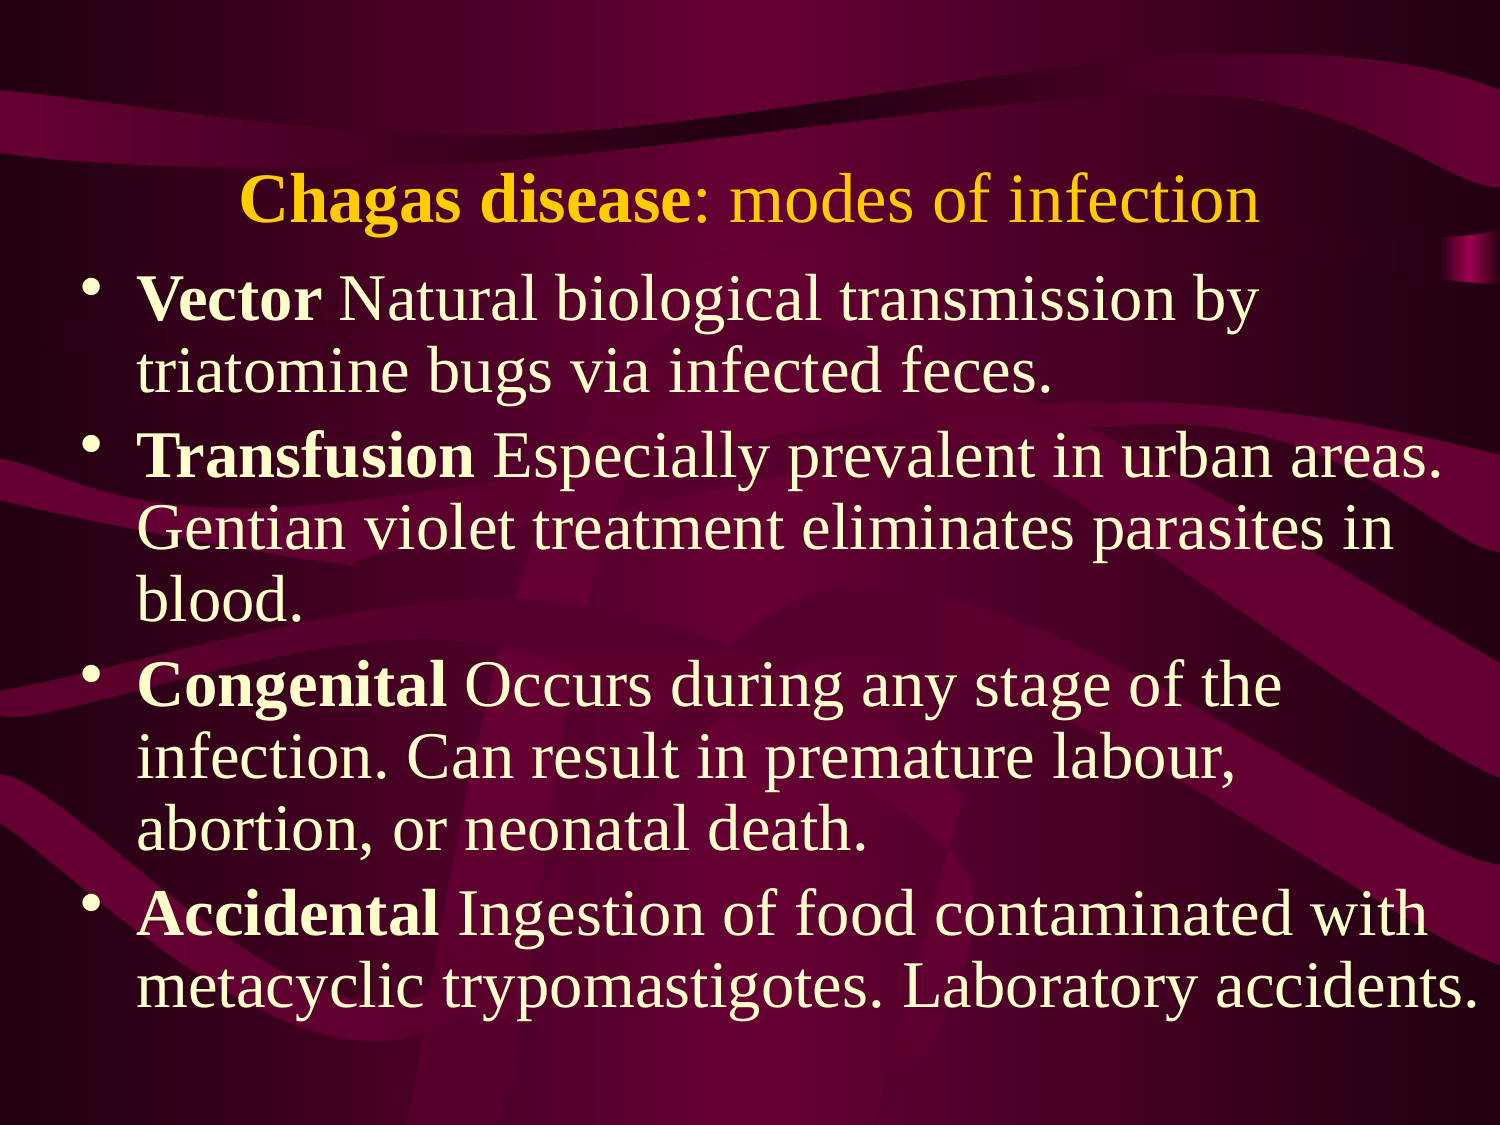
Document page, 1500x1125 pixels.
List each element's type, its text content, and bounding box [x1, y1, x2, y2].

title Chagas disease: modes of infection [112, 99, 1388, 255]
list Vector Natural biological transmission by triatomine bugs via infected feces. Transfusion Especially prevalent in urban areas. Gentian violet treatment eliminates parasites in blood. Congenital Occurs during any stage of the infection. Can result in premature labour, abortion, or neonatal death. Accidental Ingestion of food contaminated with metacyclic trypomastigotes. Laboratory accidents. [64, 255, 1500, 1083]
